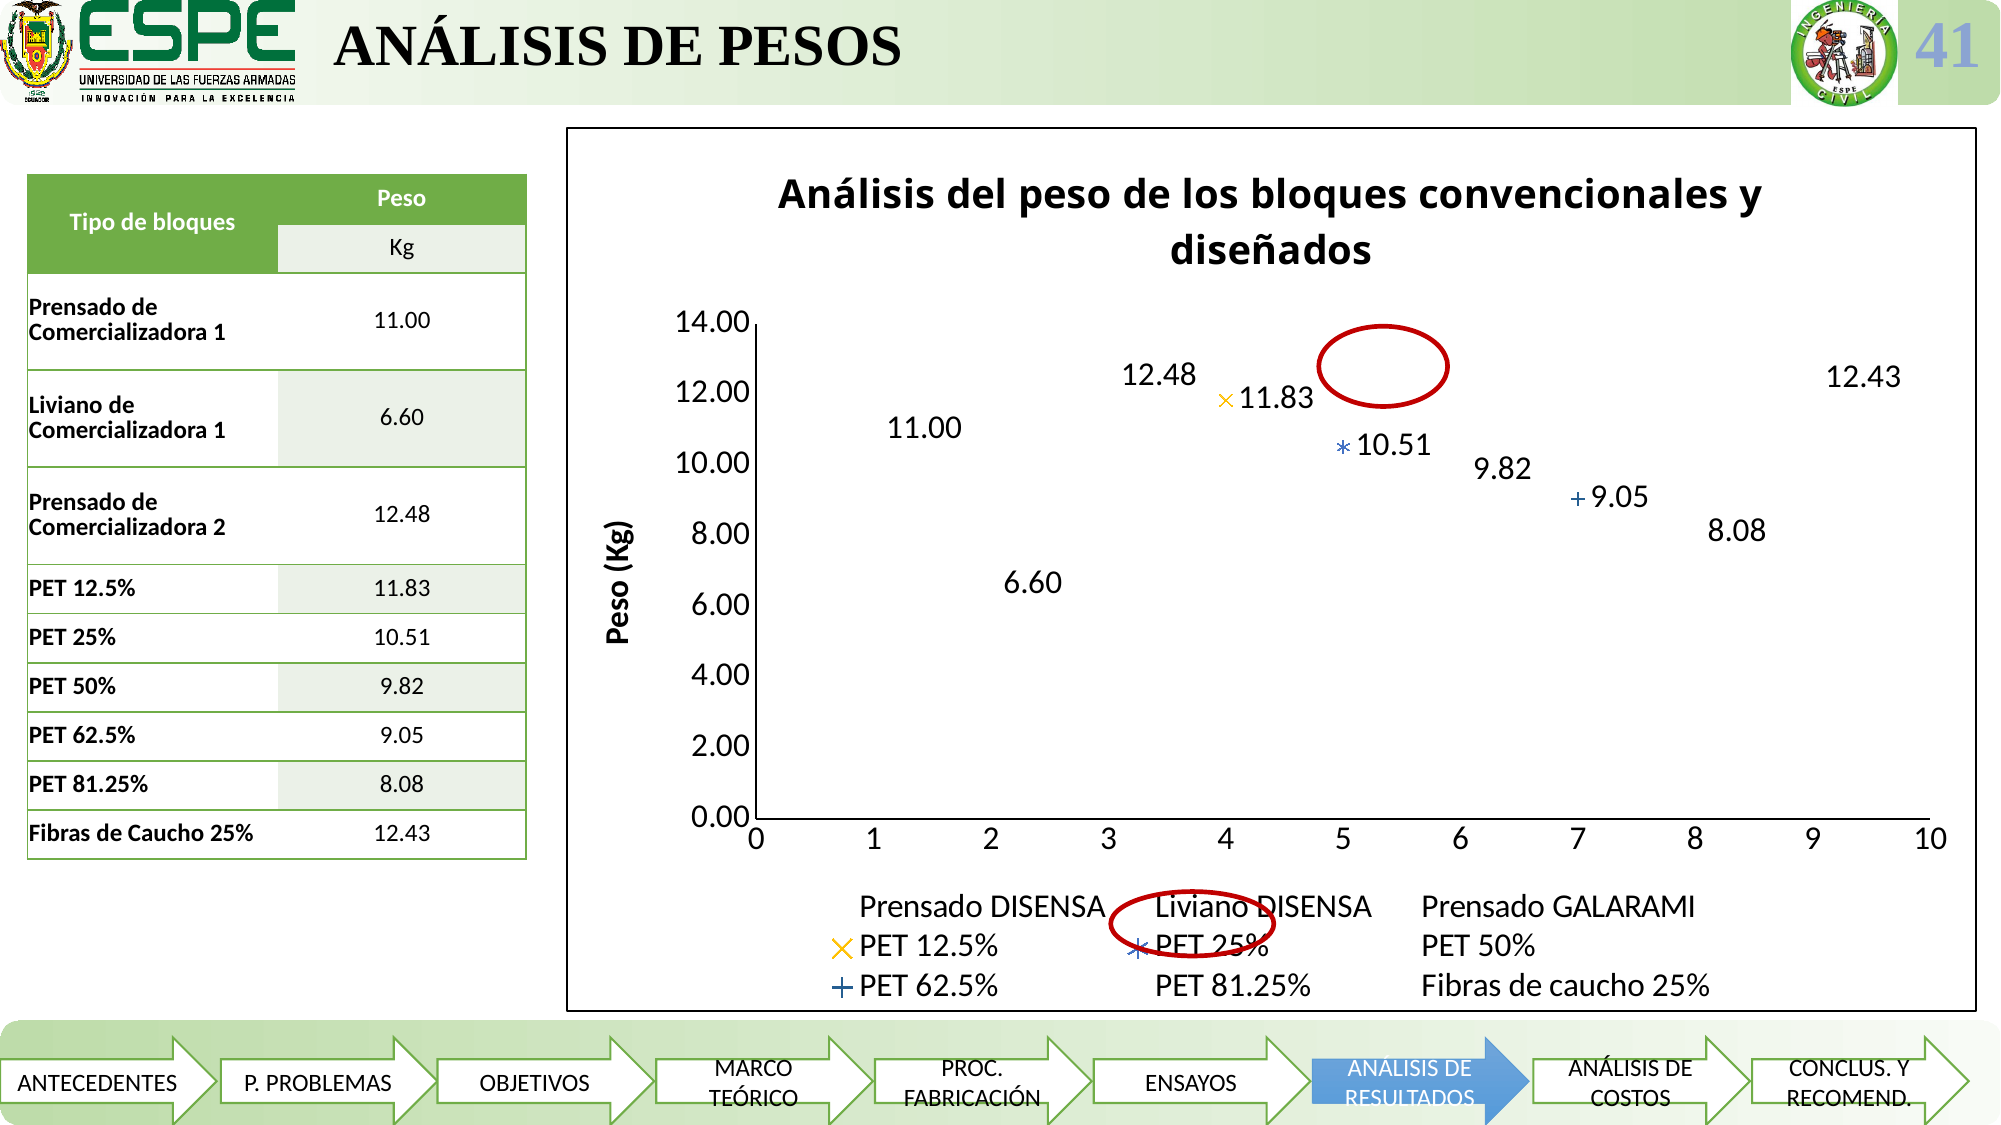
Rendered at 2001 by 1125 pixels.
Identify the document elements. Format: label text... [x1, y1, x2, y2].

text_box ANÁLISIS DE COSTOS [1532, 1034, 1751, 1125]
table_header Tipo de bloques [28, 175, 278, 272]
table_cell Fibras de Caucho 25% [28, 811, 278, 858]
table_cell 12.48 [278, 468, 525, 564]
table_cell Prensado de Comercializadora 2 [28, 468, 278, 564]
slide_number 41 [1897, 0, 2000, 82]
table_cell 9.05 [278, 713, 525, 760]
table_cell PET 62.5% [28, 713, 278, 760]
text_box P. PROBLEMAS [219, 1034, 436, 1125]
table_cell 11.00 [278, 274, 525, 369]
table_cell 8.08 [278, 762, 525, 809]
table_cell Liviano de Comercializadora 1 [28, 371, 278, 466]
picture [1791, 0, 1898, 107]
text_box CONCLUS. Y RECOMEND. [1751, 1034, 1971, 1125]
table_cell PET 25% [28, 614, 278, 662]
text_box ANÁLISIS DE PESOS [318, 0, 1893, 85]
table_cell 9.82 [278, 664, 525, 711]
text_box ANÁLISIS DE RESULTADOS [1311, 1036, 1530, 1125]
table_cell PET 81.25% [28, 762, 278, 809]
text_box ENSAYOS [1092, 1034, 1311, 1125]
table_cell 10.51 [278, 614, 525, 662]
picture [0, 0, 295, 102]
table_cell 6.60 [278, 371, 525, 466]
table_cell PET 50% [28, 664, 278, 711]
text_box MARCO TEÓRICO [655, 1034, 873, 1125]
table_cell PET 12.5% [28, 565, 278, 613]
text_box PROC. FABRICACIÓN [873, 1034, 1092, 1125]
table_cell Kg [278, 225, 525, 272]
text_box OBJETIVOS [436, 1034, 655, 1125]
table_cell 11.83 [278, 565, 525, 613]
table_cell Prensado de Comercializadora 1 [28, 274, 278, 369]
chart [565, 126, 1977, 1012]
table_cell 12.43 [278, 811, 525, 858]
text_box ANTECEDENTES [0, 1034, 219, 1125]
table_header Peso [278, 175, 525, 223]
